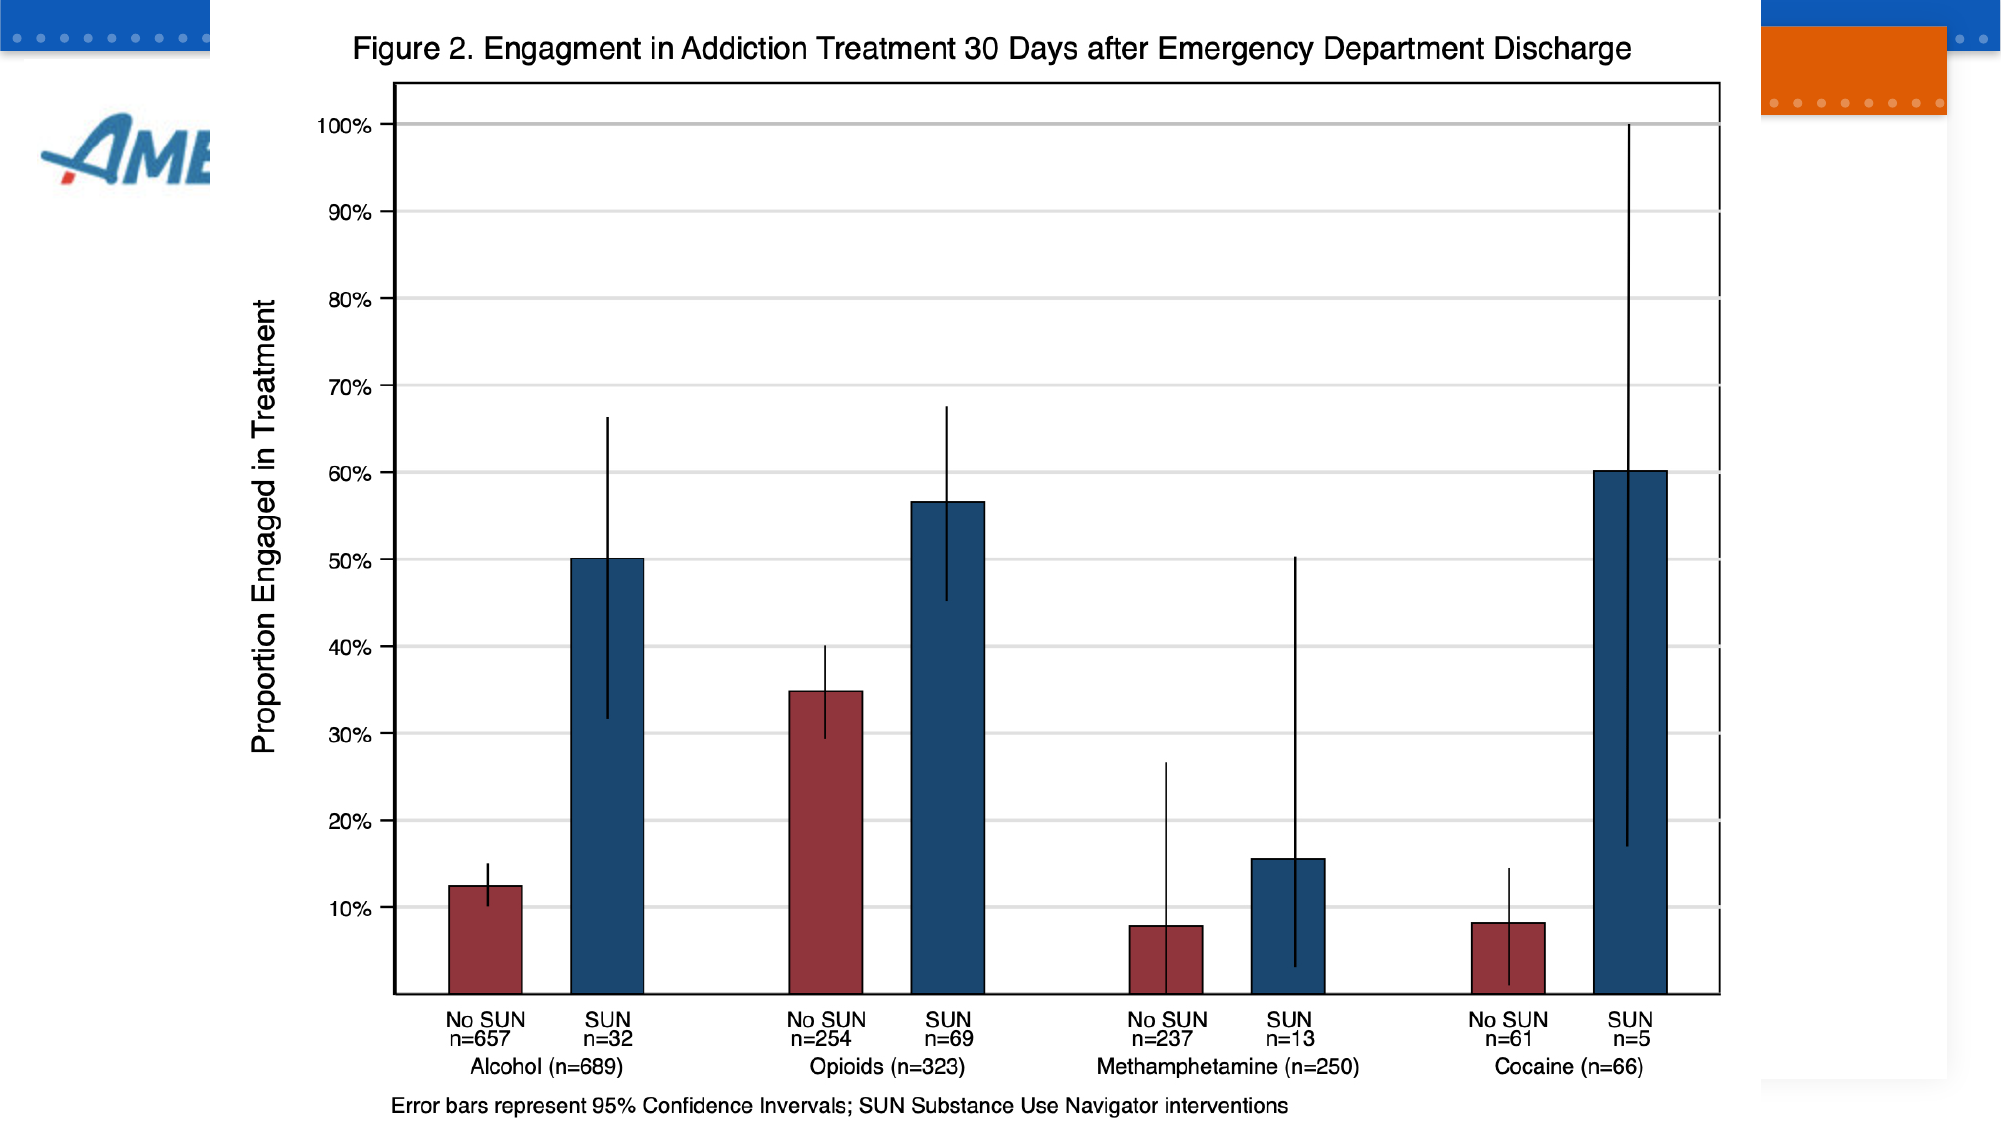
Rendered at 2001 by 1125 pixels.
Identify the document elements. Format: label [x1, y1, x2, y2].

picture [24, 59, 210, 235]
list [210, 0, 1761, 1125]
